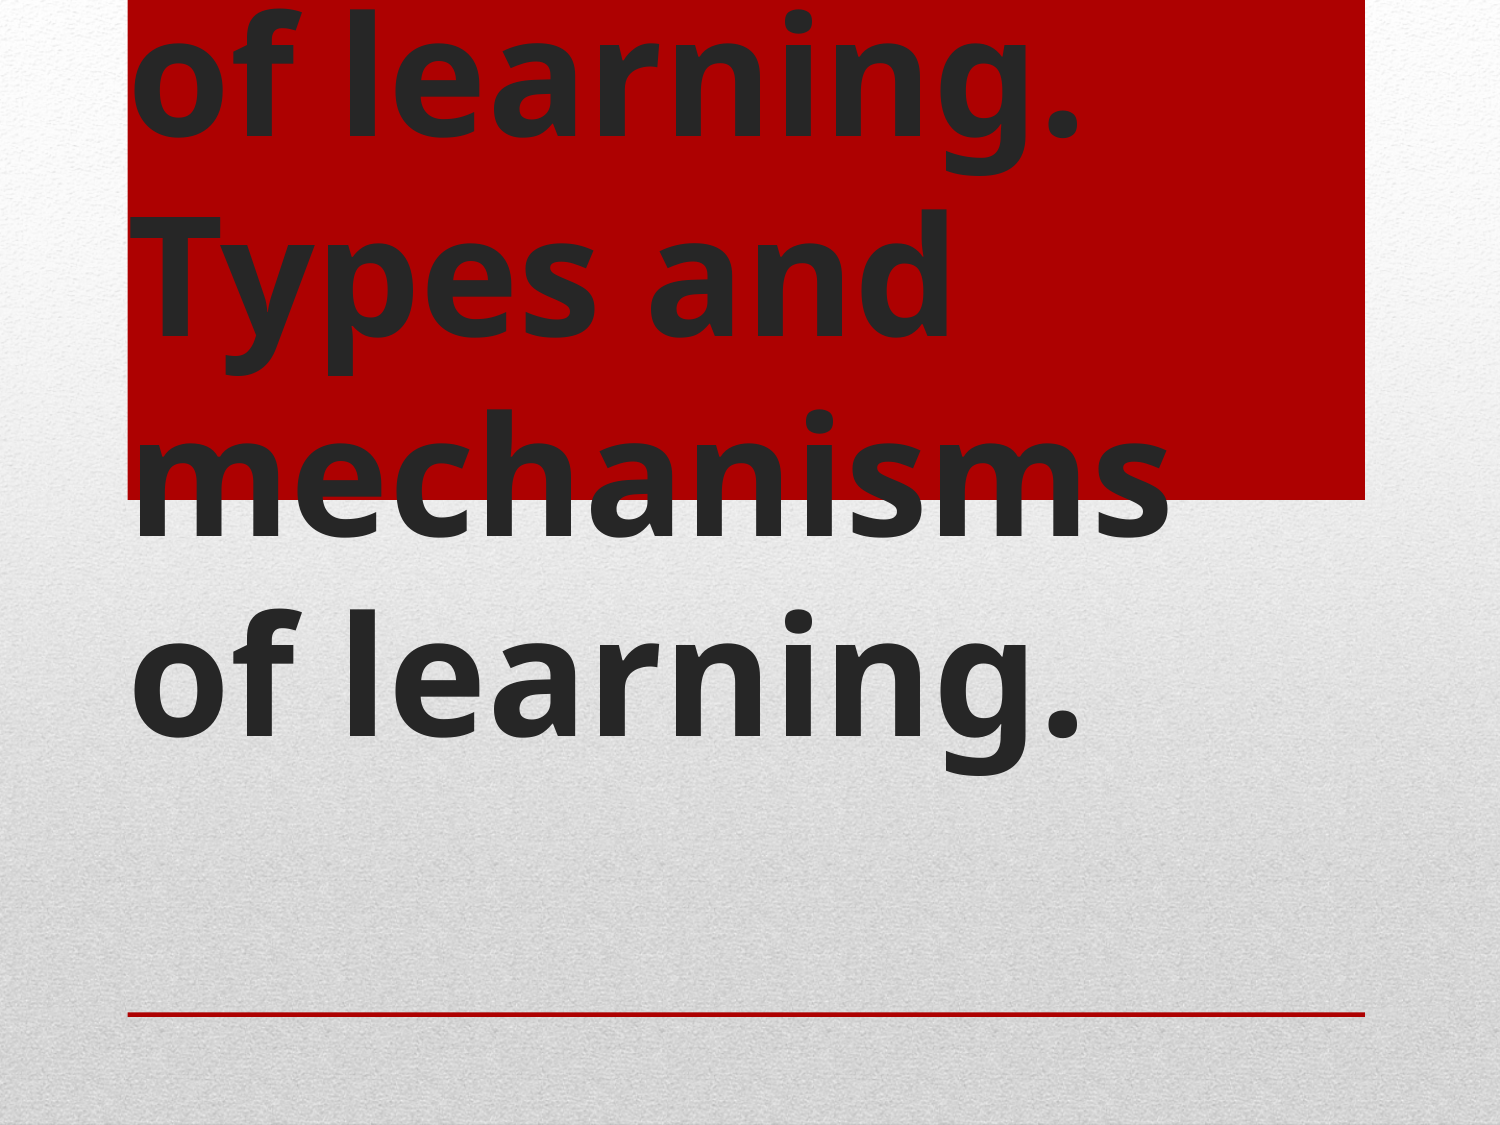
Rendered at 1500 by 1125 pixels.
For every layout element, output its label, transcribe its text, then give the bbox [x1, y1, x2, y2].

title The concept of learning. Types and mechanisms of learning. [112, 527, 1350, 777]
